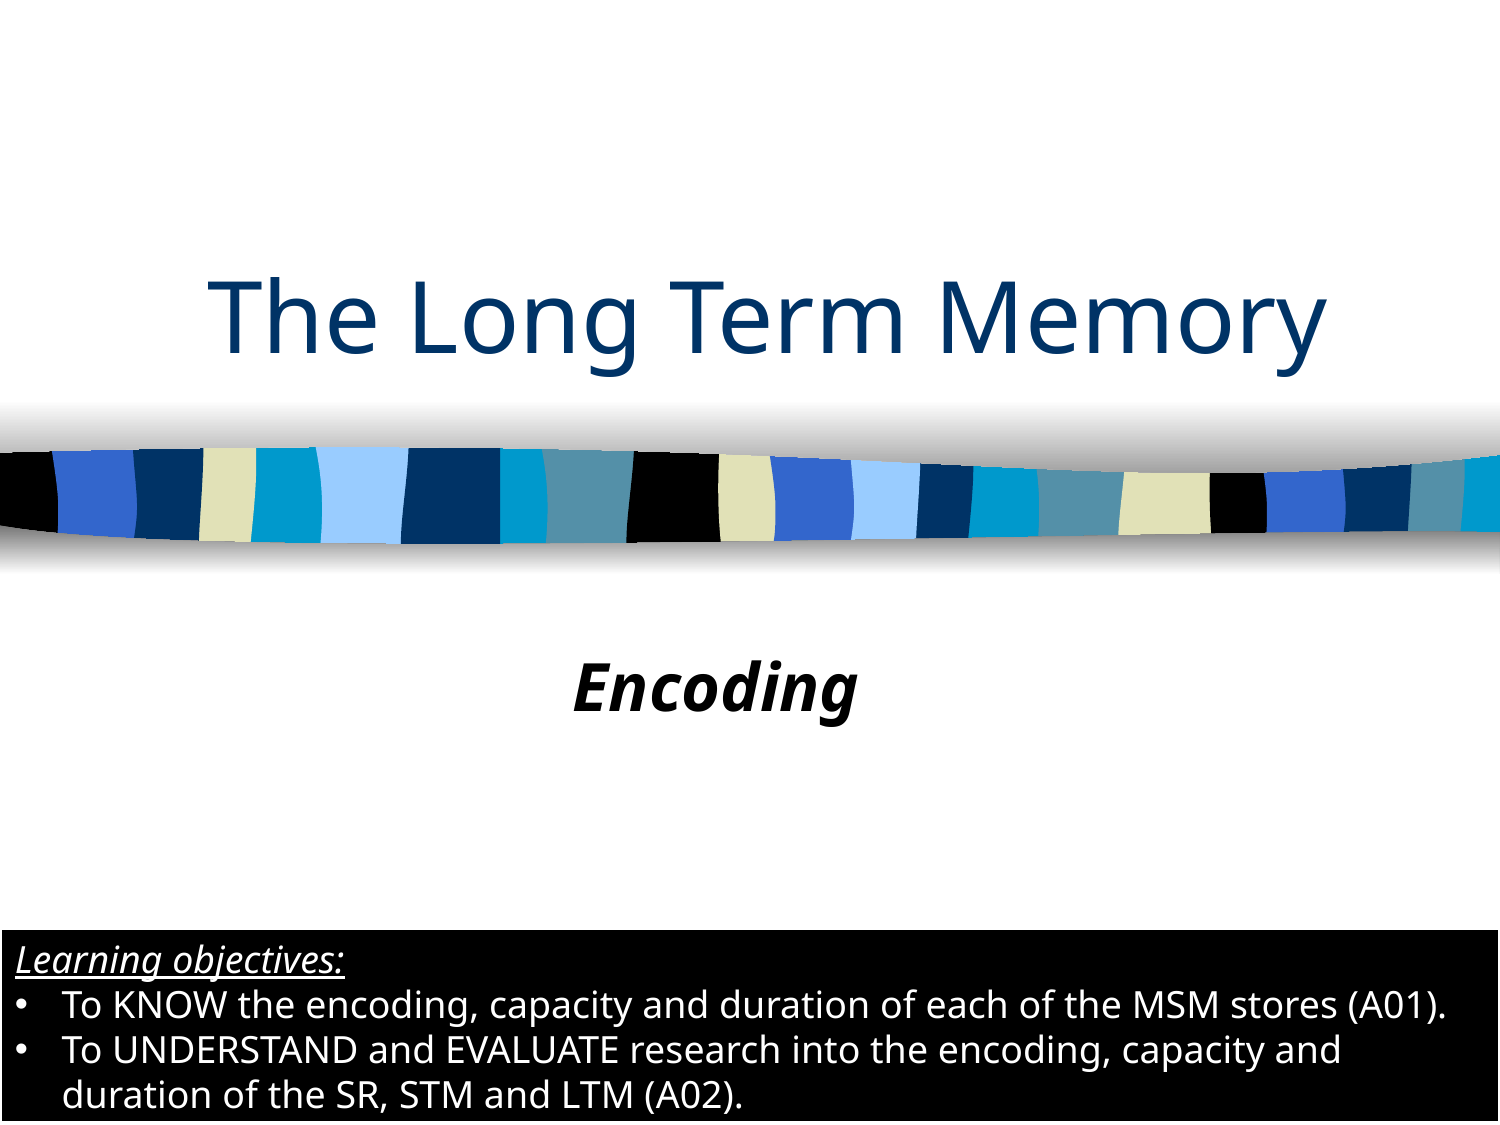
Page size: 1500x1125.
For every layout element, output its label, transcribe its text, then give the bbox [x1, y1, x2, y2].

subtitle Encoding [191, 637, 1242, 925]
text_box Learning objectives: To KNOW the encoding, capacity and duration of each of the MSM stores (A01). To UNDERSTAND and EVALUATE research into the encoding, capacity and duration of the SR, STM and LTM (A02). [0, 928, 1500, 1123]
title The Long Term Memory [192, 220, 1468, 408]
